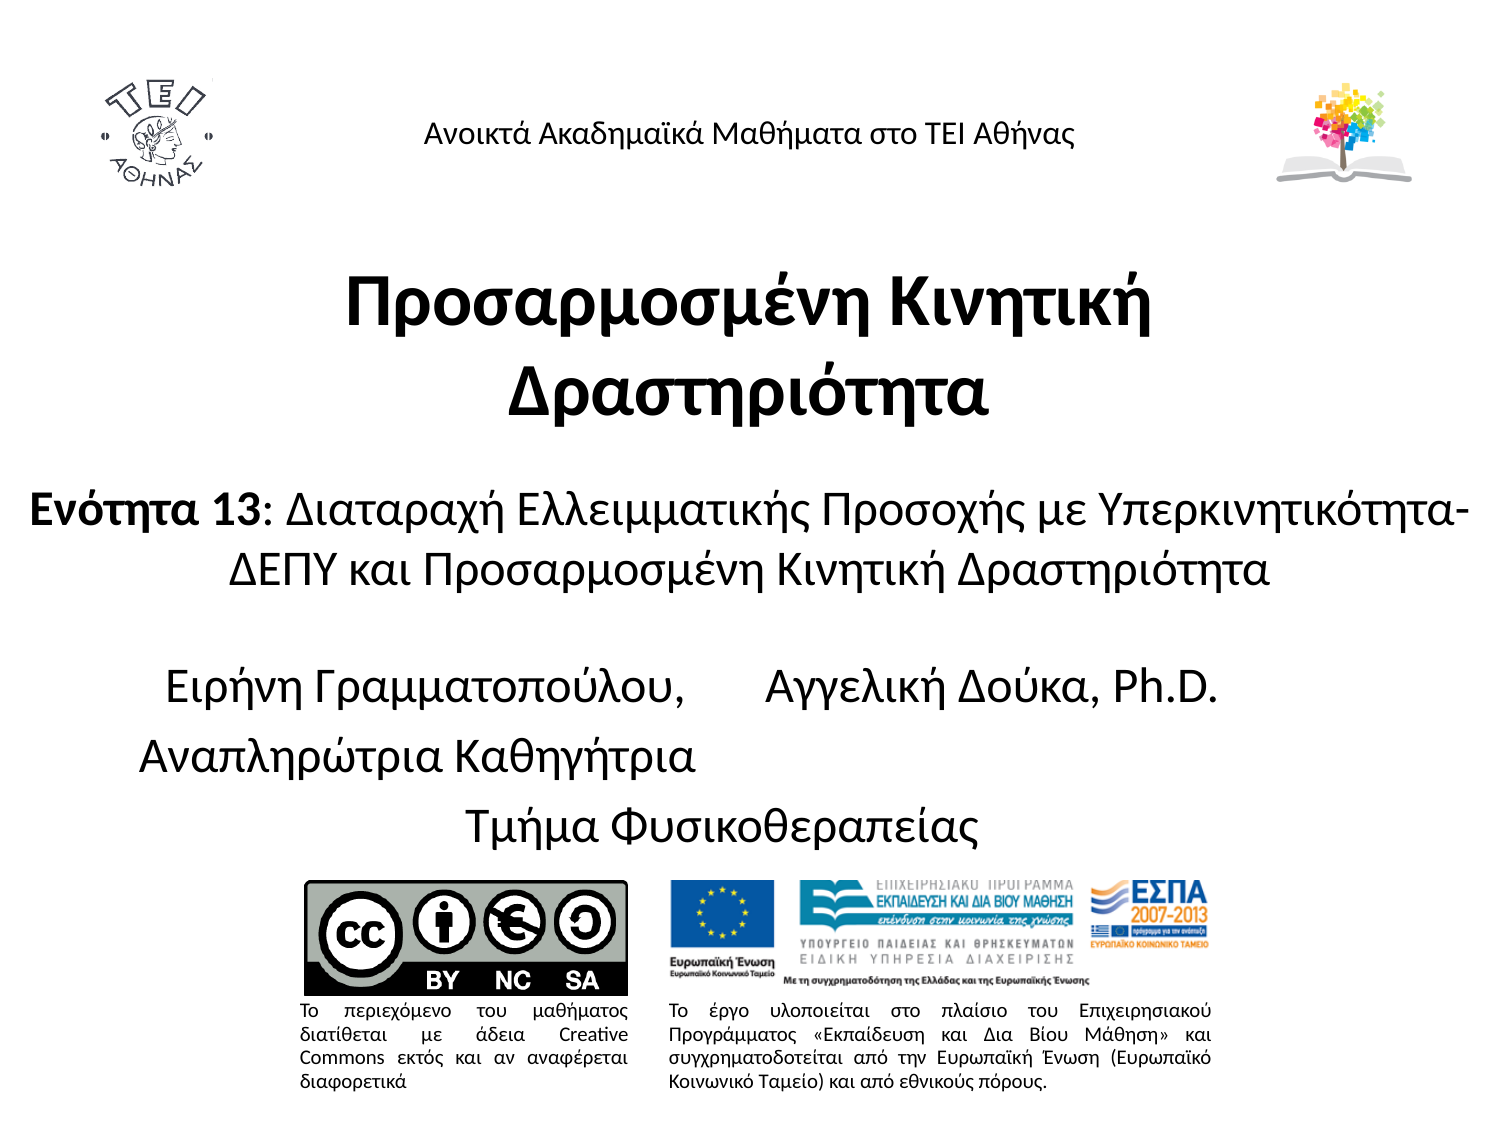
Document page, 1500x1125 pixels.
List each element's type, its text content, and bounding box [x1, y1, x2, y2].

picture [1273, 77, 1414, 185]
table_header Το έργο υλοποιείται στο πλαίσιο του Επιχειρησιακού Προγράμματος «Εκπαίδευση και Δια Βίου Μάθηση» και συγχρηματοδοτείται από την Ευρωπαϊκή Ένωση (Ευρωπαϊκό Κοινωνικό Ταμείο) και από εθνικούς πόρους. [640, 999, 1223, 1125]
text_box Ανοικτά Ακαδημαϊκά Μαθήματα στο ΤΕΙ Αθήνας [217, 103, 1268, 159]
title Προσαρμοσμένη Κινητική Δραστηριότητα [112, 219, 1388, 461]
picture [663, 880, 1214, 996]
subtitle Ενότητα 13: Διαταραχή Ελλειμματικής Προσοχής με Υπερκινητικότητα-ΔΕΠΥ και Προσαρμοσμένη Κινητική Δραστηριότητα Ειρήνη Γραμματοπούλου, Αγγελική Δούκα, Ph.D. Αναπληρώτρια Καθηγήτρια Tμήμα Φυσικοθεραπείας [0, 468, 1500, 846]
picture [100, 77, 213, 193]
table_header Το περιεχόμενο του μαθήματος διατίθεται με άδεια Creative Commons εκτός και αν αναφέρεται διαφορετικά [289, 999, 640, 1125]
picture [303, 880, 628, 996]
